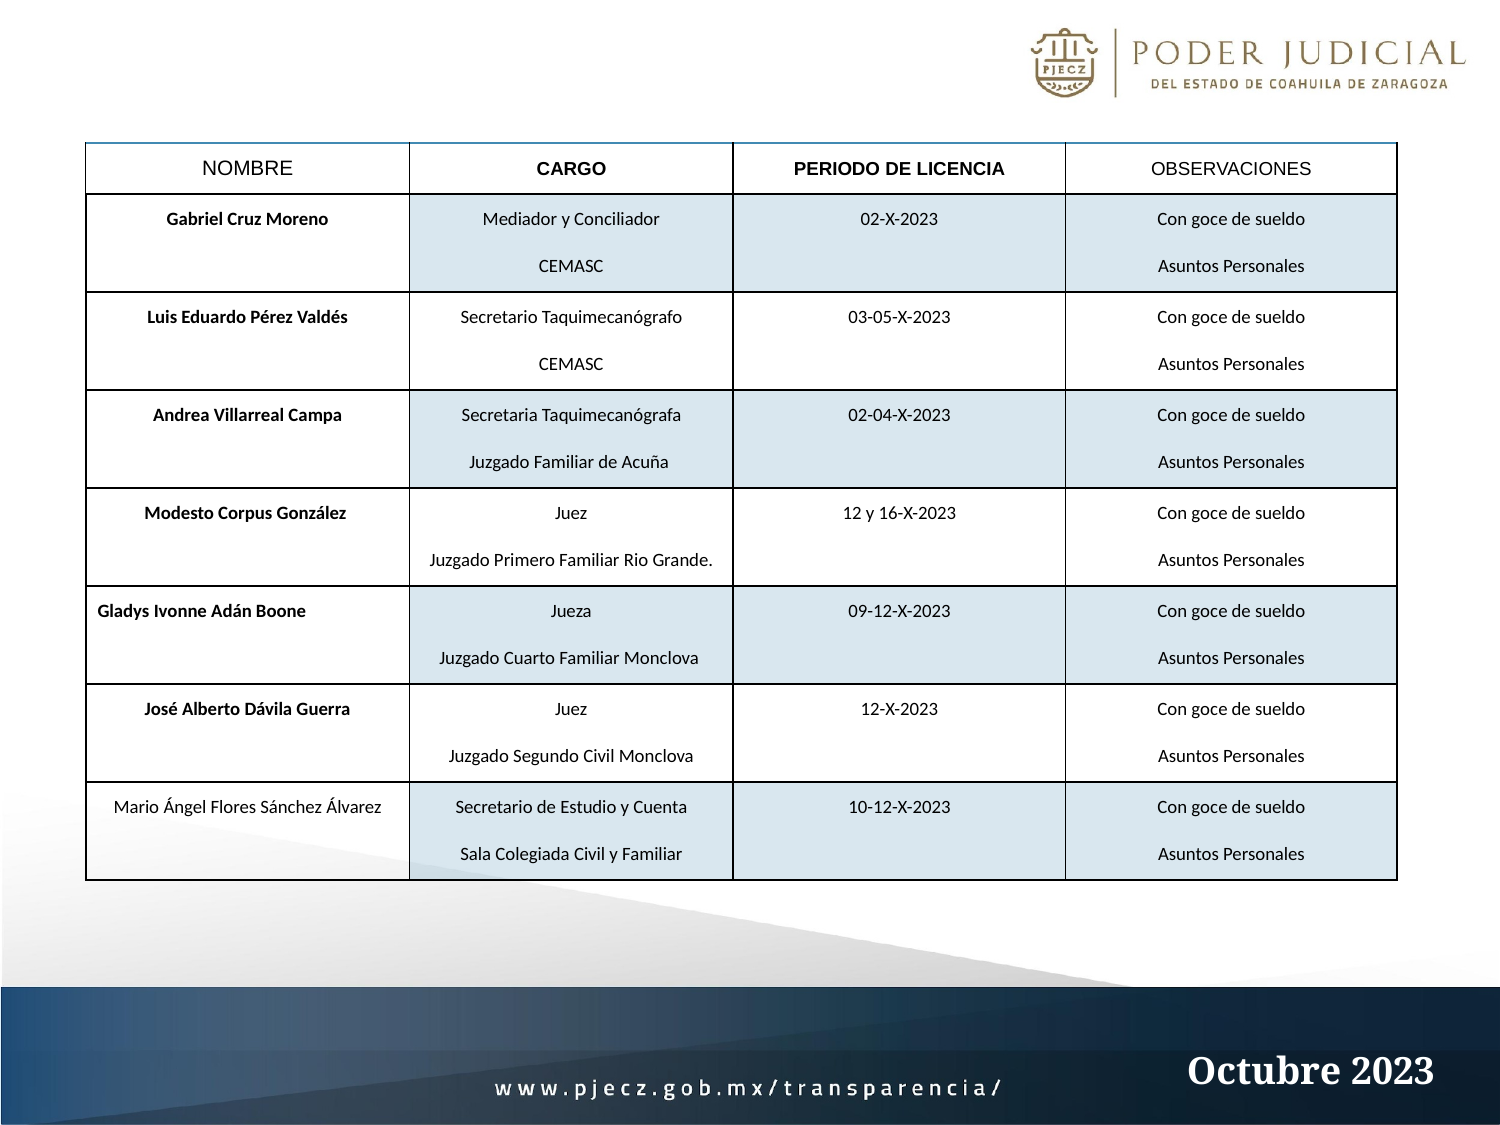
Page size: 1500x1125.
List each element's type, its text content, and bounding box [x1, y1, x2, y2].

table_cell Con goce de sueldo Asuntos Personales [1066, 391, 1396, 487]
table_cell Luis Eduardo Pérez Valdés [87, 293, 409, 389]
table_cell 02-04-X-2023 [734, 391, 1065, 487]
table_cell Con goce de sueldo Asuntos Personales [1066, 587, 1396, 683]
table_cell Con goce de sueldo Asuntos Personales [1066, 685, 1396, 781]
table_cell 03-05-X-2023 [734, 293, 1065, 389]
table_cell Secretario Taquimecanógrafo CEMASC [410, 293, 732, 389]
table_cell Jueza Juzgado Cuarto Familiar Monclova [410, 587, 732, 683]
table_cell Mario Ángel Flores Sánchez Álvarez [87, 783, 409, 879]
table_cell 09-12-X-2023 [734, 587, 1065, 683]
table_cell 02-X-2023 [734, 195, 1065, 291]
table_cell Con goce de sueldo Asuntos Personales [1066, 489, 1396, 585]
table_cell Mediador y Conciliador CEMASC [410, 195, 732, 291]
table_cell Con goce de sueldo Asuntos Personales [1066, 783, 1396, 879]
table_cell Andrea Villarreal Campa [87, 391, 409, 487]
table_cell Con goce de sueldo Asuntos Personales [1066, 195, 1396, 291]
table_cell Gladys Ivonne Adán Boone [87, 587, 409, 683]
table_cell 10-12-X-2023 [734, 783, 1065, 879]
text_box Octubre 2023 [1140, 1039, 1483, 1100]
table_header PERIODO DE LICENCIA [734, 144, 1065, 193]
table_header OBSERVACIONES [1066, 144, 1396, 193]
picture [0, 0, 1500, 1125]
table_cell José Alberto Dávila Guerra [87, 685, 409, 781]
table_cell Juez Juzgado Primero Familiar Rio Grande. [410, 489, 732, 585]
table_cell 12-X-2023 [734, 685, 1065, 781]
table_cell Gabriel Cruz Moreno [87, 195, 409, 291]
table_cell Secretario de Estudio y Cuenta Sala Colegiada Civil y Familiar [410, 783, 732, 879]
table_cell Modesto Corpus González [87, 489, 409, 585]
table_header CARGO [410, 144, 732, 193]
table_cell Juez Juzgado Segundo Civil Monclova [410, 685, 732, 781]
table_cell Con goce de sueldo Asuntos Personales [1066, 293, 1396, 389]
table_cell 12 y 16-X-2023 [734, 489, 1065, 585]
table_header NOMBRE [86, 144, 409, 193]
table_cell Secretaria Taquimecanógrafa Juzgado Familiar de Acuña [410, 391, 732, 487]
